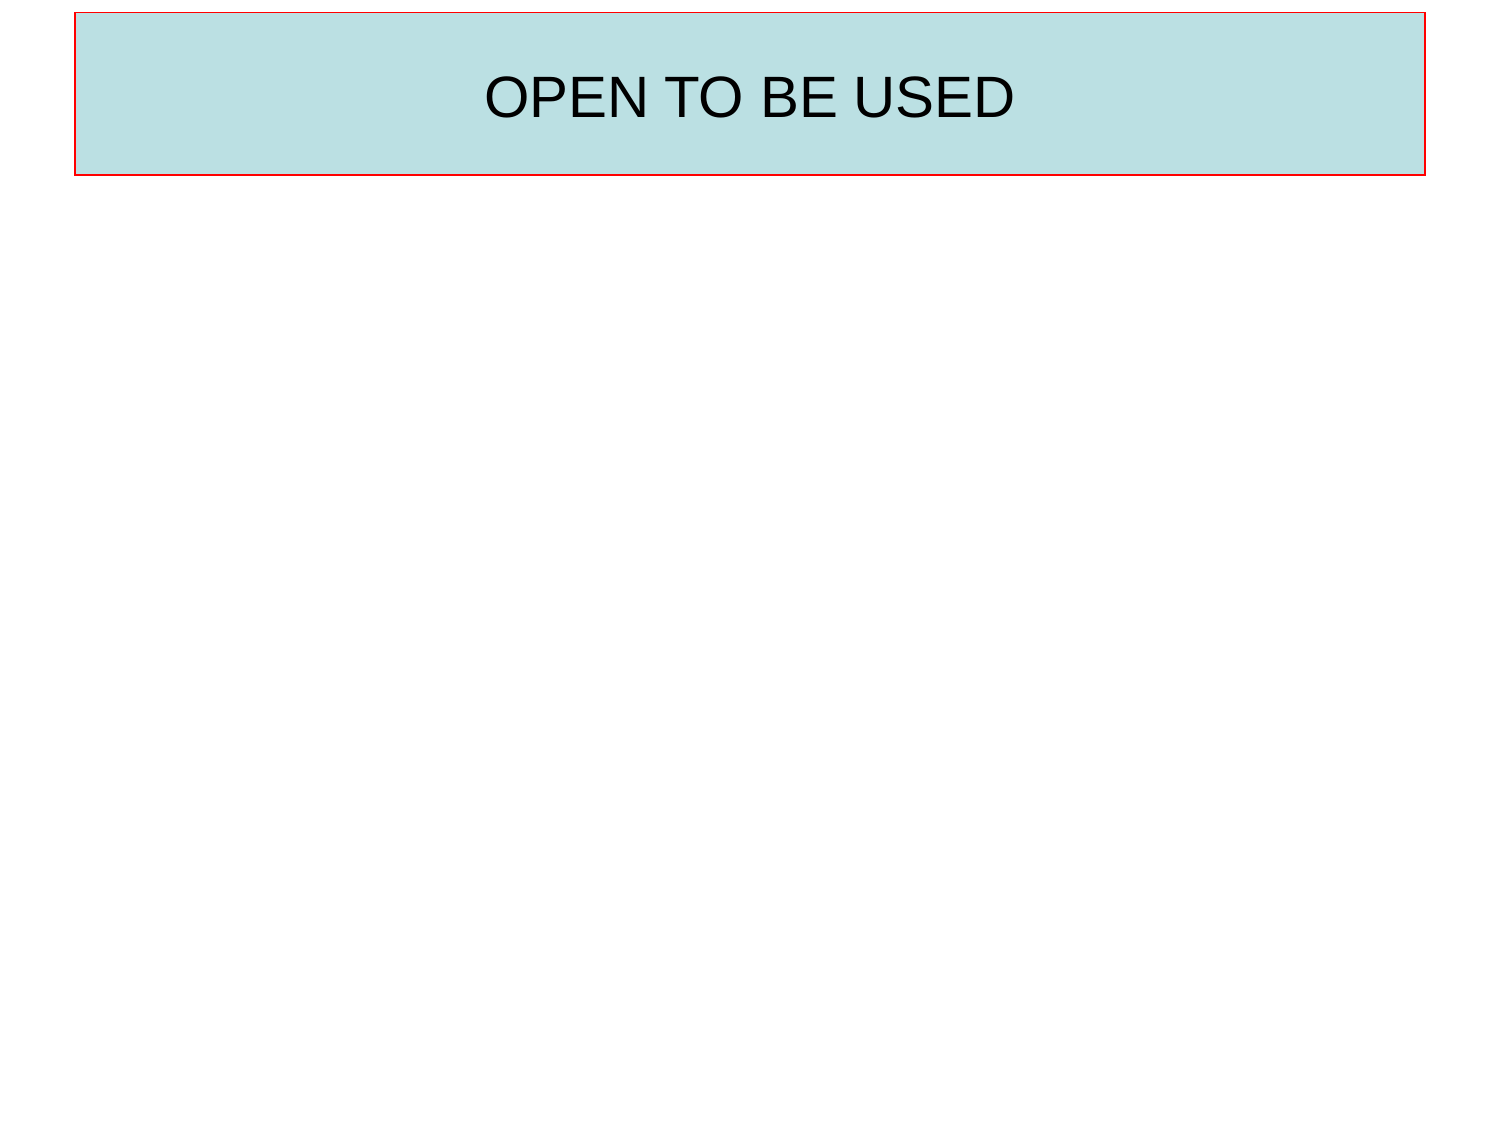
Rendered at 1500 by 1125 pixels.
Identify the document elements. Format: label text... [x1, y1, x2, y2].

title OPEN TO BE USED [74, 12, 1426, 176]
